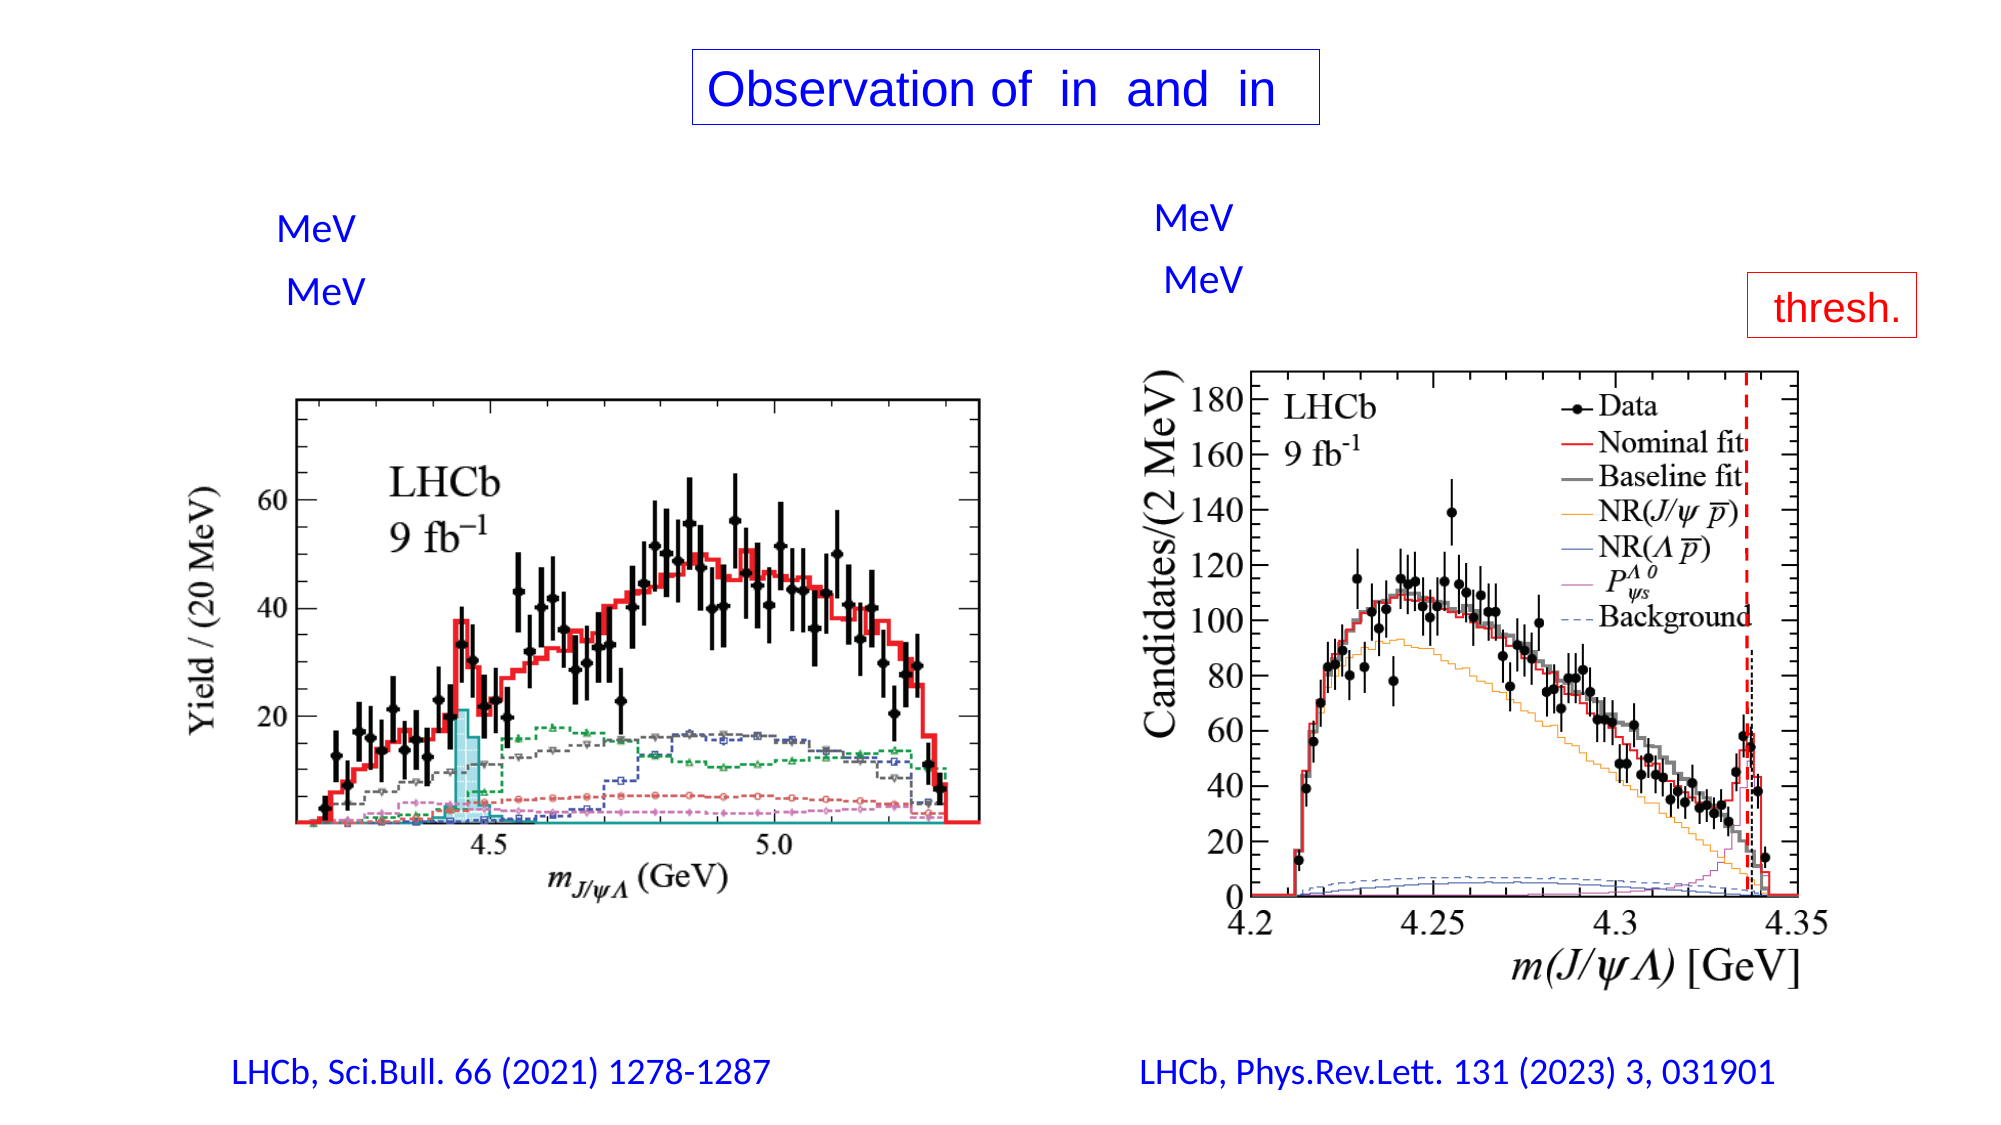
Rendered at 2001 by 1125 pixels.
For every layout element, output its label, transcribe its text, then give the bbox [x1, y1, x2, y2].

text_box LHCb, Sci.Bull. 66 (2021) 1278-1287 [216, 1039, 787, 1100]
picture [1119, 346, 1844, 996]
text_box LHCb, Phys.Rev.Lett. 131 (2023) 3, 031901 [1124, 1039, 1791, 1100]
picture [154, 369, 1007, 912]
